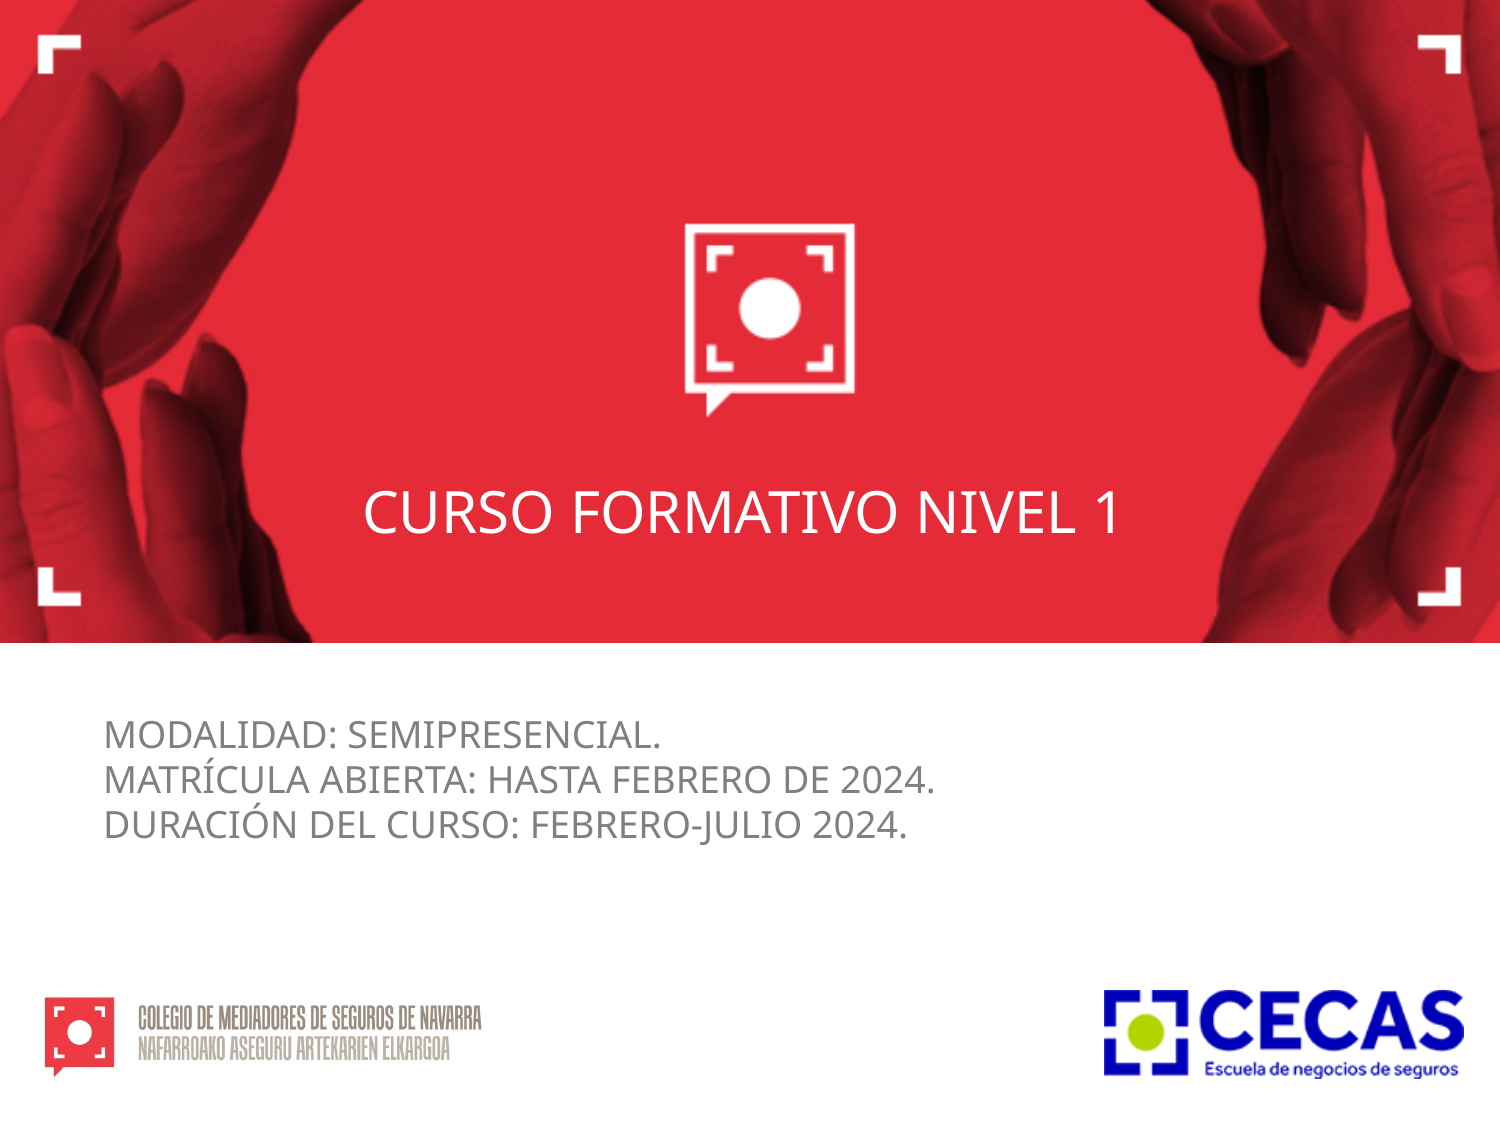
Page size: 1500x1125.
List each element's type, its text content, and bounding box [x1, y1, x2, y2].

picture [8, 959, 528, 1110]
text_box MODALIDAD: SEMIPRESENCIAL. MATRÍCULA ABIERTA: HASTA FEBRERO DE 2024. DURACIÓN DEL CURSO: FEBRERO-JULIO 2024. [88, 704, 1400, 854]
picture [0, 0, 1500, 643]
picture [1104, 990, 1464, 1079]
